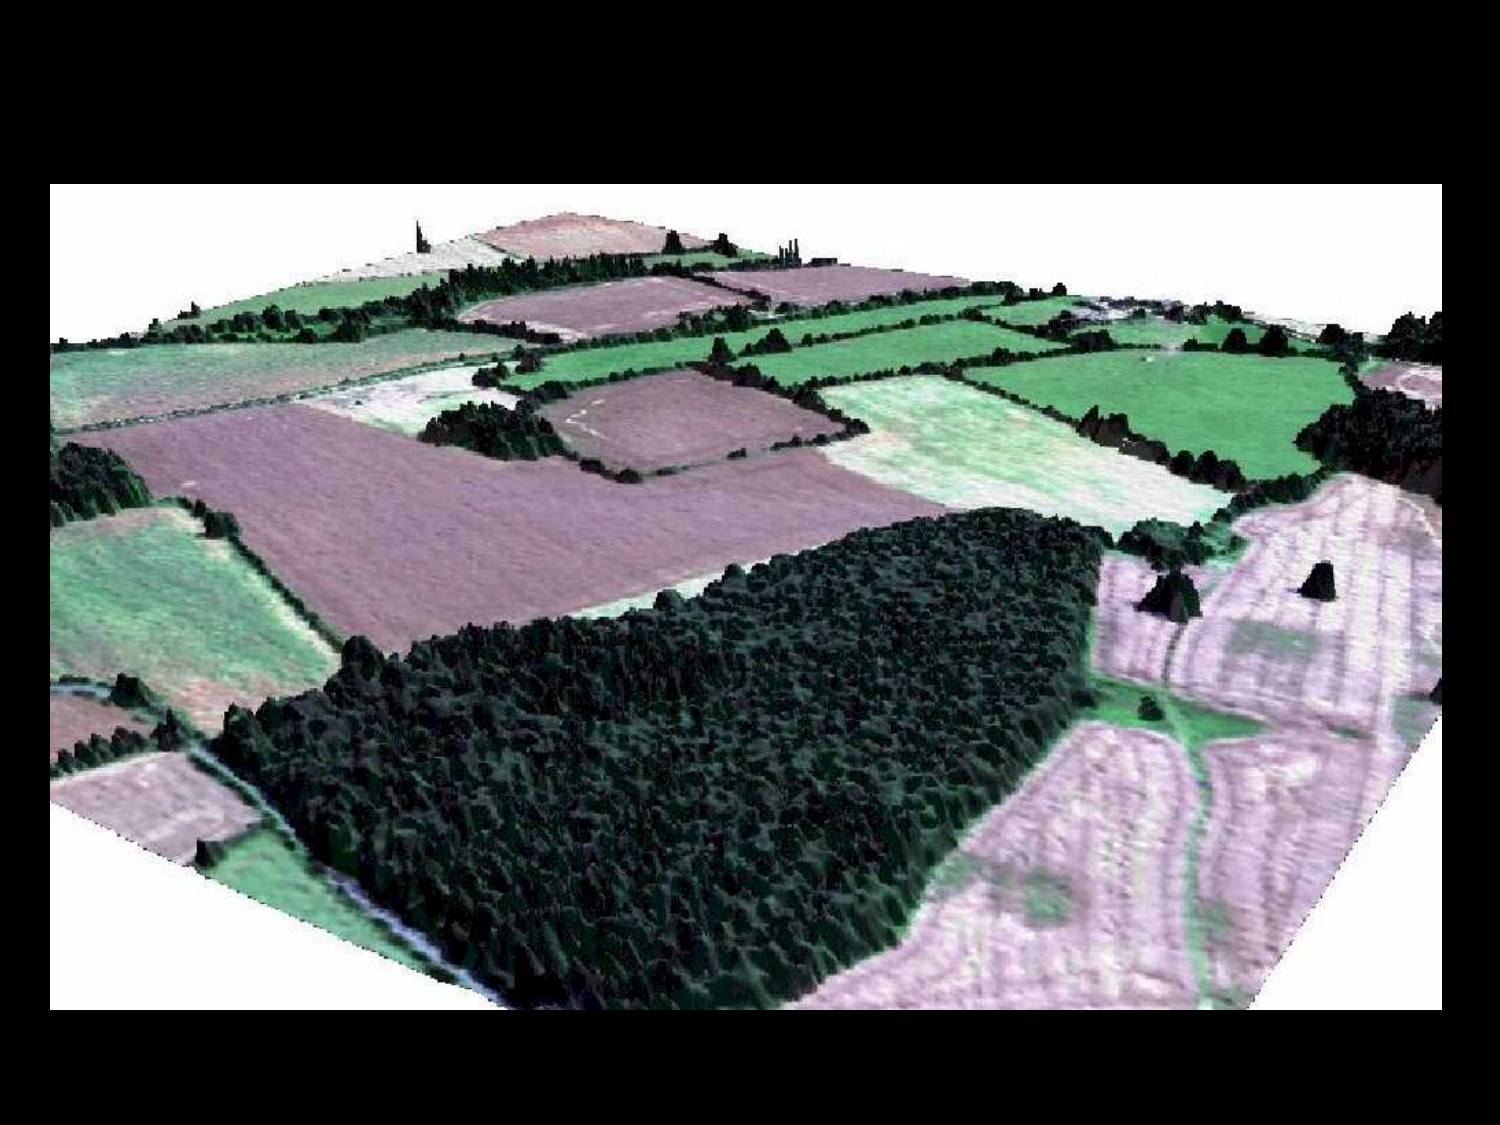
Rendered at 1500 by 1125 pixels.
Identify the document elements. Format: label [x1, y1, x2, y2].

picture [50, 184, 1442, 1010]
